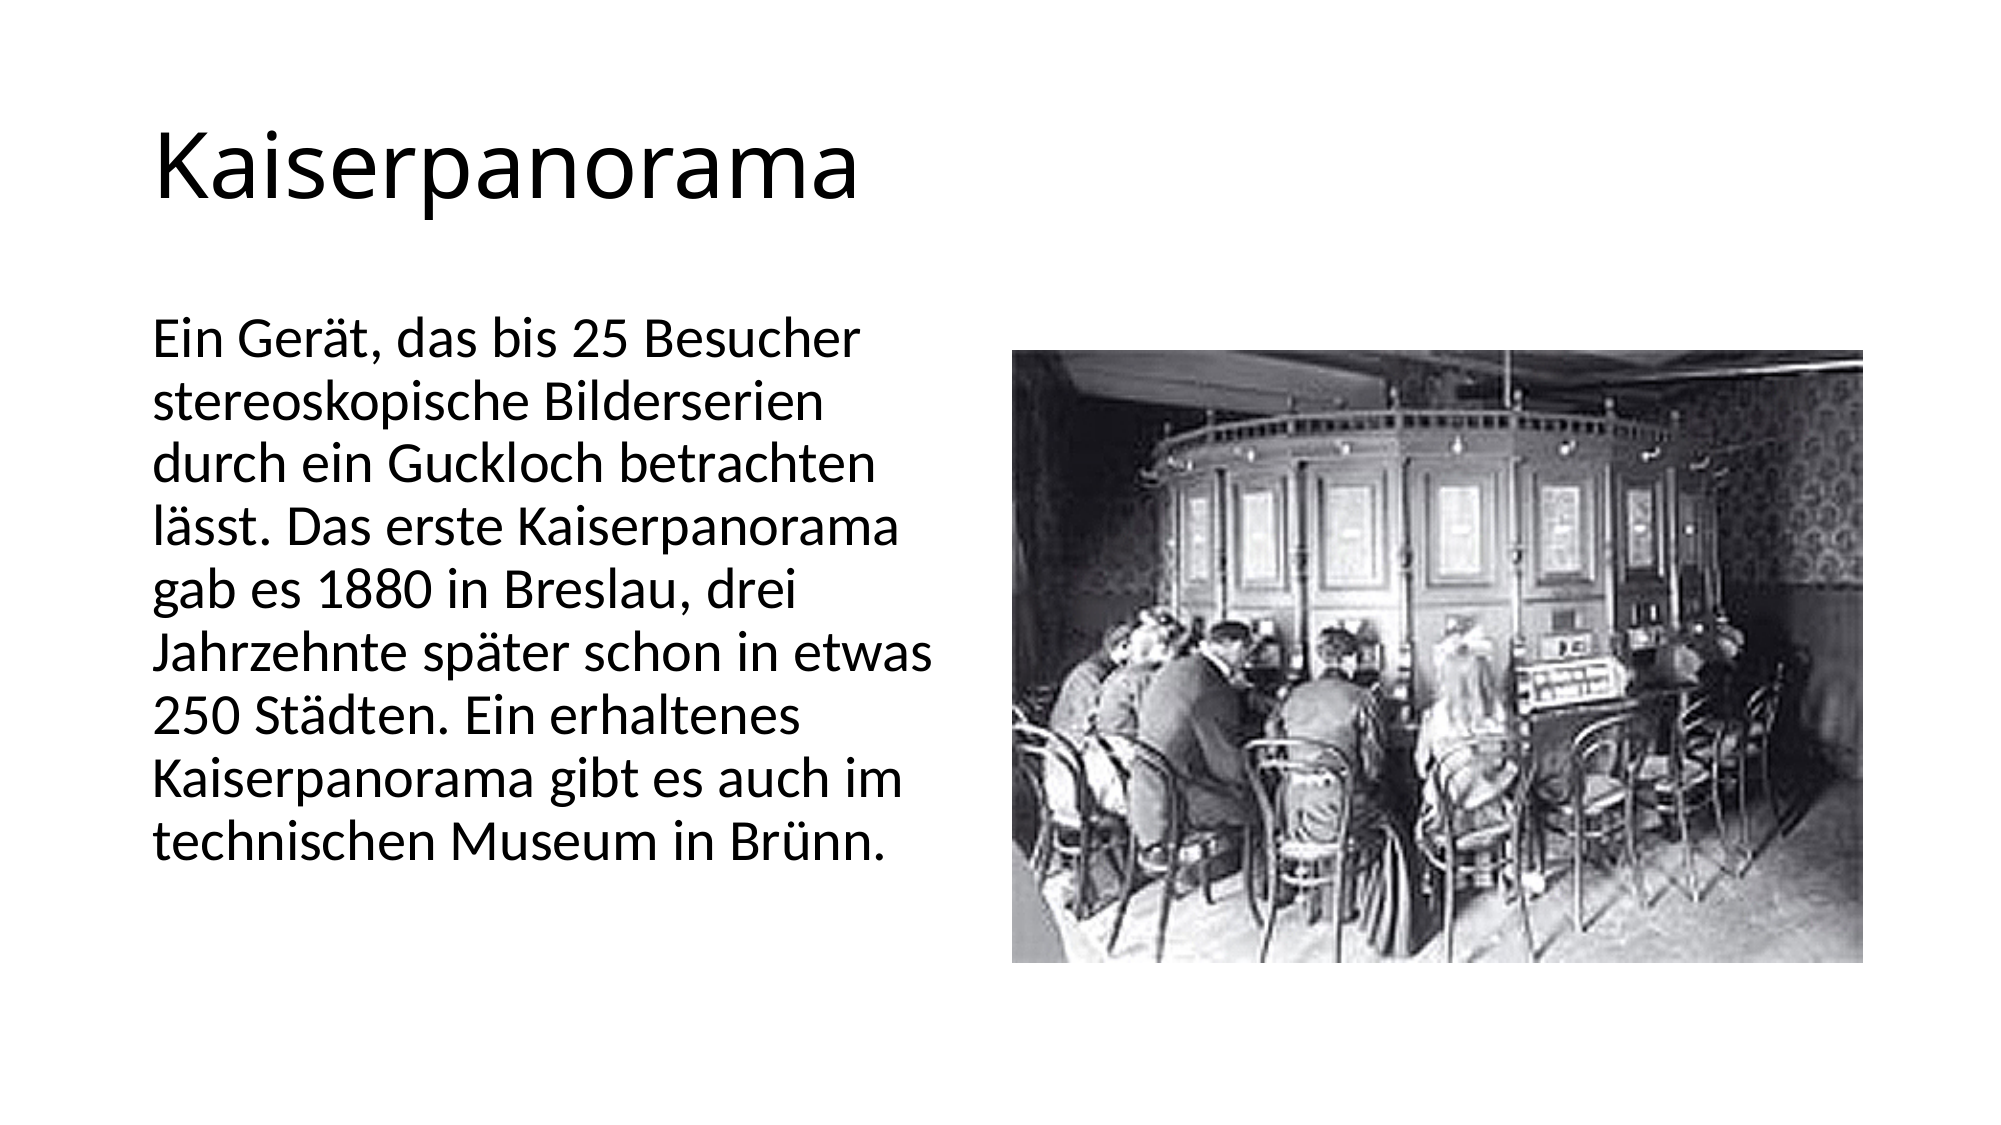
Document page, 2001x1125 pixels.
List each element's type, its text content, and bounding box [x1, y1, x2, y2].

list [1012, 349, 1863, 963]
list Ein Gerät, das bis 25 Besucher stereoskopische Bilderserien durch ein Guckloch betrachten lässt. Das erste Kaiserpanorama gab es 1880 in Breslau, drei Jahrzehnte später schon in etwas 250 Städten. Ein erhaltenes Kaiserpanorama gibt es auch im technischen Museum in Brünn. [137, 299, 988, 1014]
title Kaiserpanorama [137, 59, 1863, 278]
